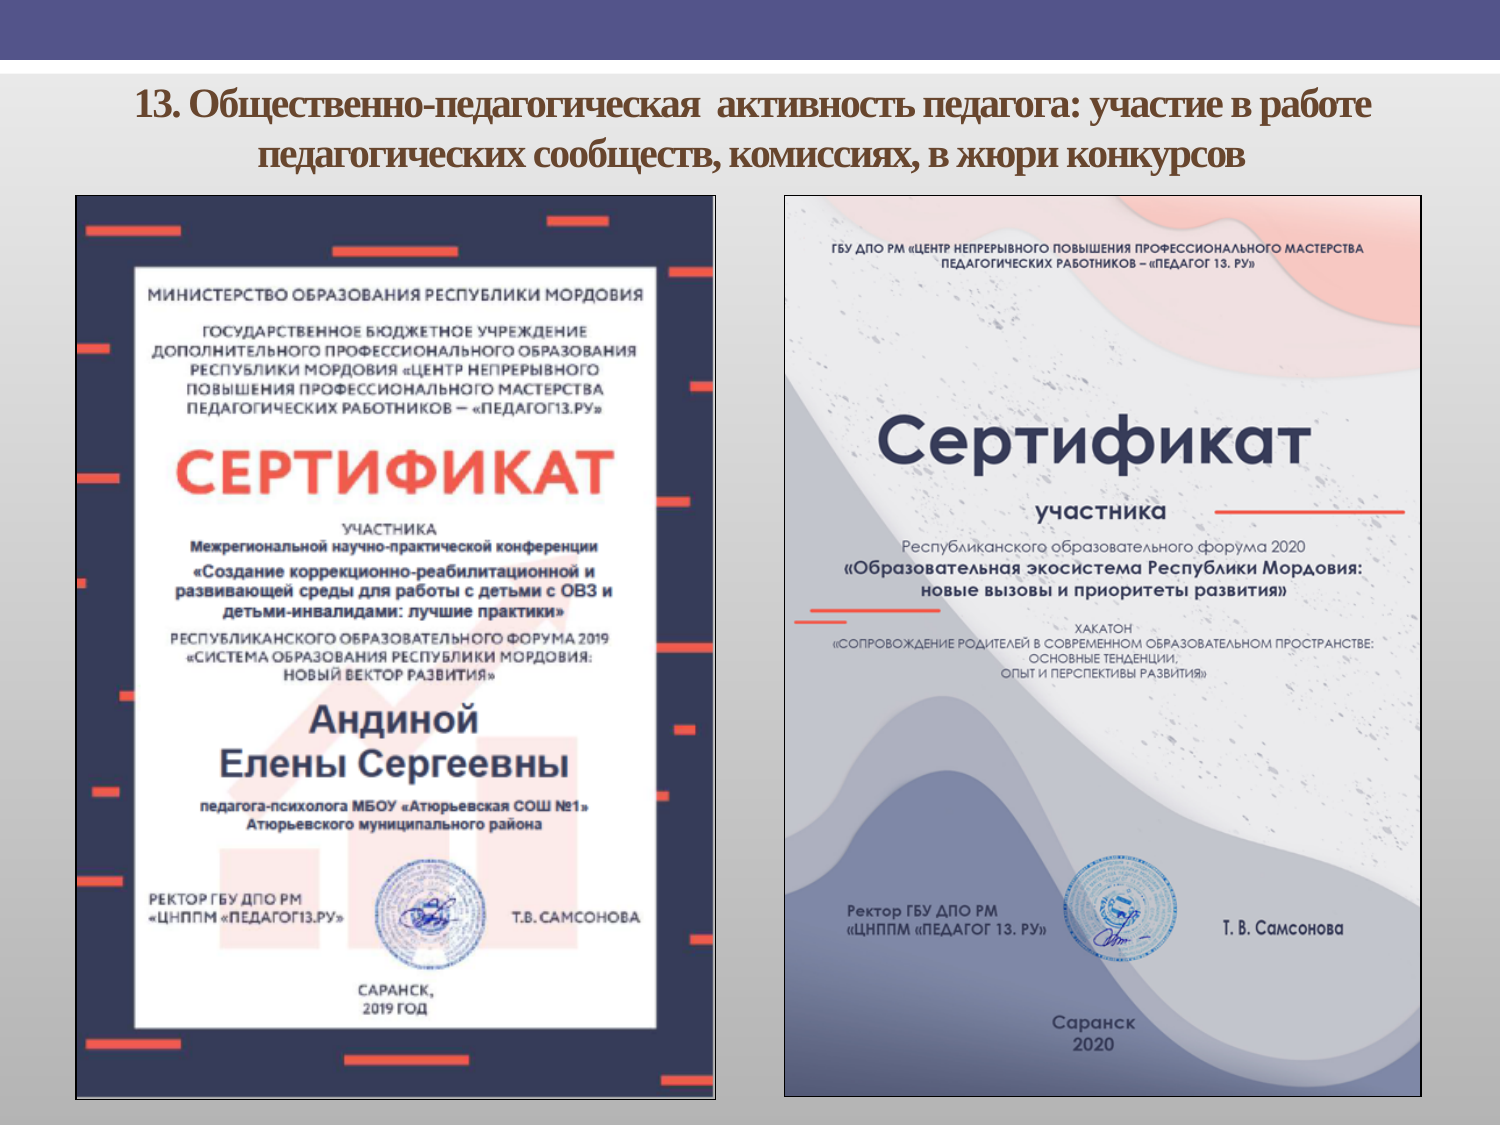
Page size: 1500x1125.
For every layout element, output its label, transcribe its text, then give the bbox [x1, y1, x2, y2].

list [785, 196, 1421, 1097]
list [76, 195, 715, 1100]
title 13. Общественно-педагогическая активность педагога: участие в работе педагогических сообществ, комиссиях, в жюри конкурсов [76, 66, 1427, 185]
